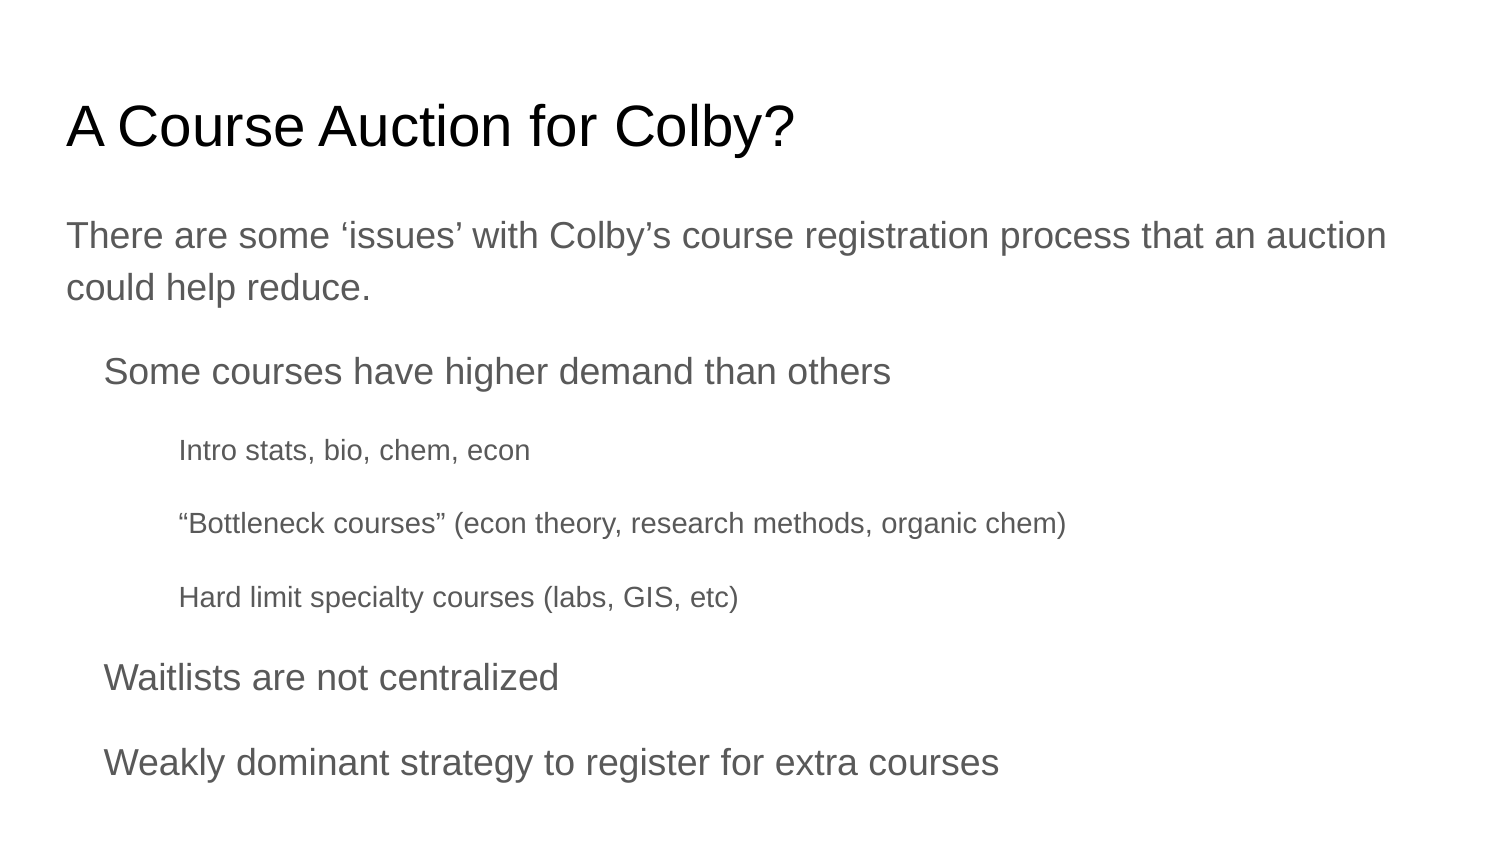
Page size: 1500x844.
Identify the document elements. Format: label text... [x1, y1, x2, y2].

list There are some ‘issues’ with Colby’s course registration process that an auction could help reduce. Some courses have higher demand than others Intro stats, bio, chem, econ “Bottleneck courses” (econ theory, research methods, organic chem) Hard limit specialty courses (labs, GIS, etc) Waitlists are not centralized Weakly dominant strategy to register for extra courses [51, 189, 1449, 750]
title A Course Auction for Colby? [51, 72, 1449, 167]
